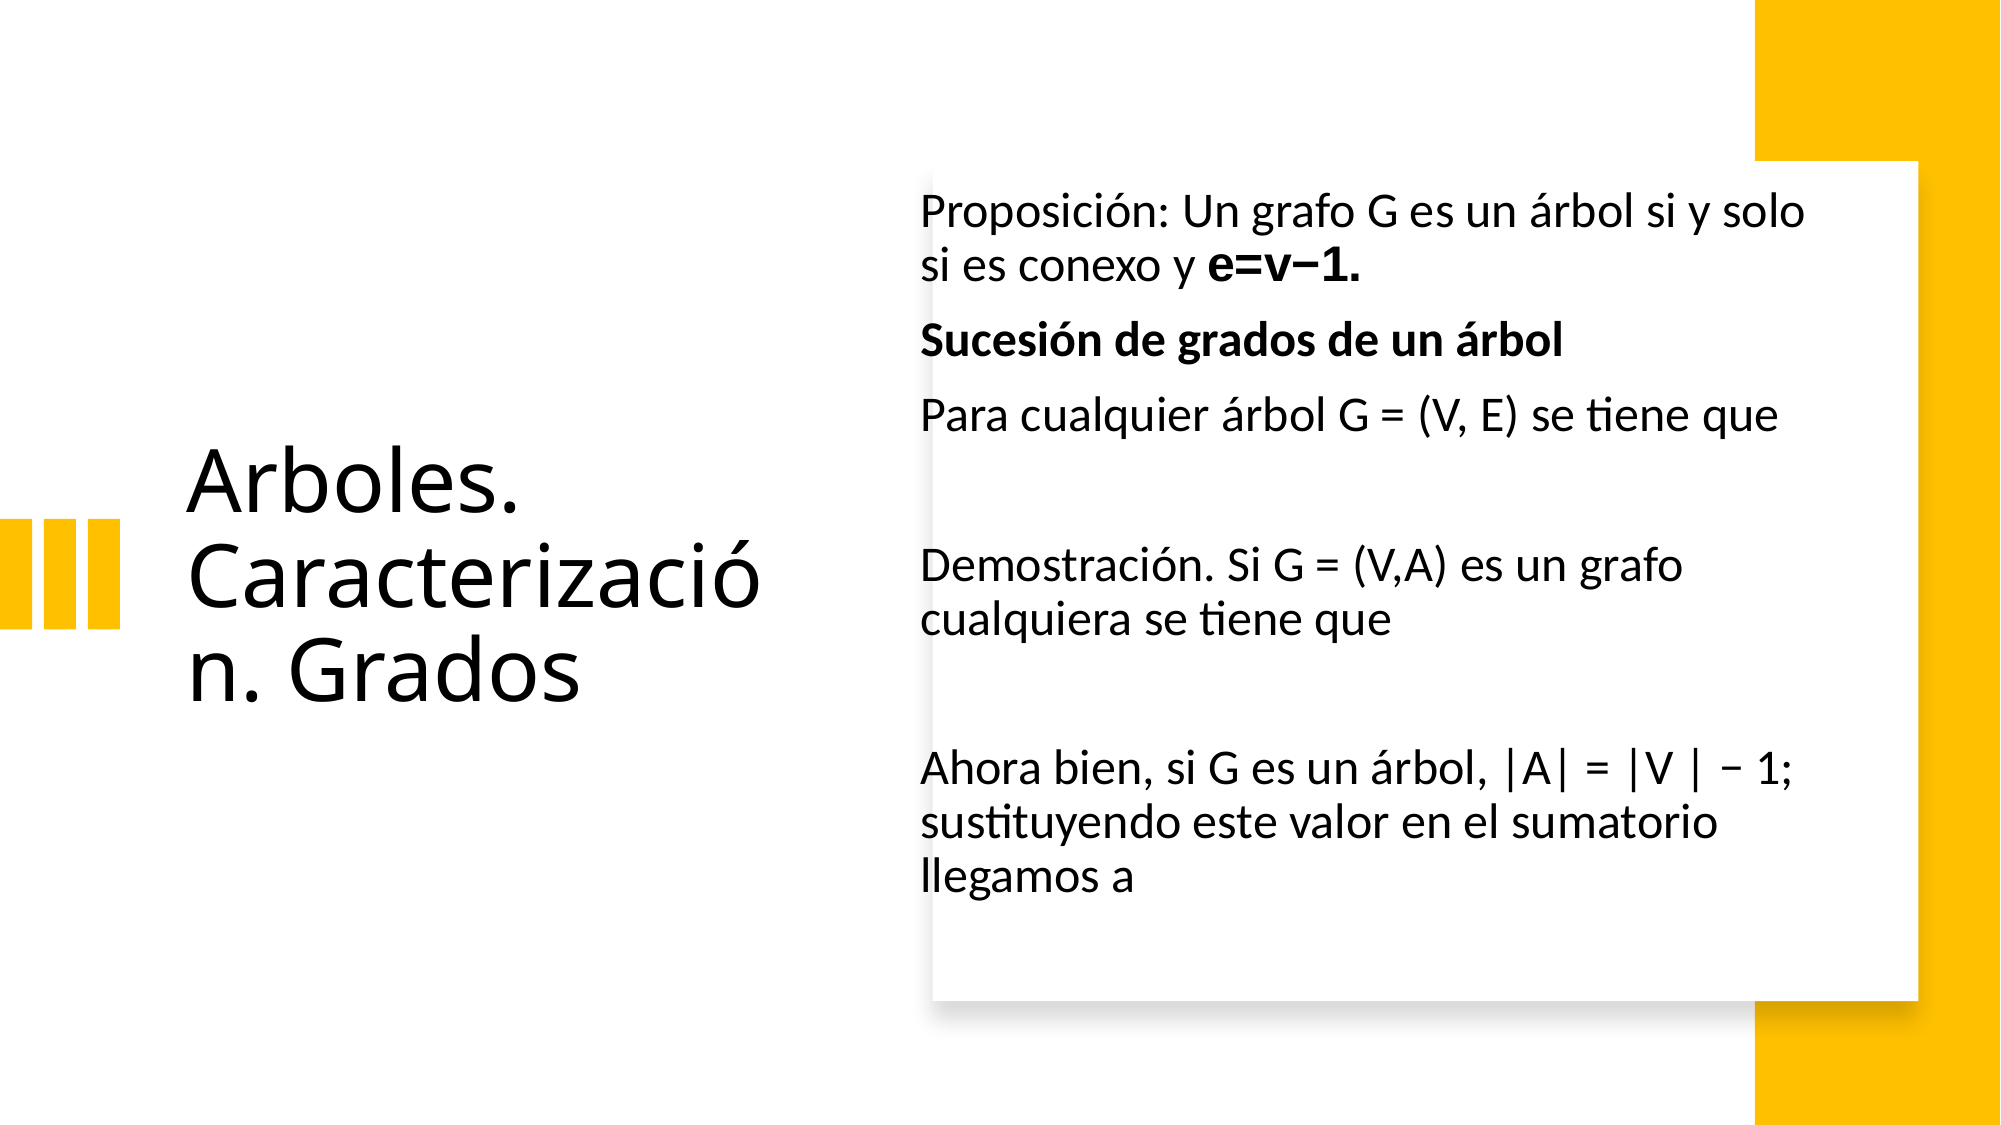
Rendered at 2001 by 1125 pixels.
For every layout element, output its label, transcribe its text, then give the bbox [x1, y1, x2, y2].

text_box [932, 160, 1919, 1002]
text_box [0, 0, 1754, 1125]
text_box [0, 518, 120, 630]
text_box [1754, 0, 2000, 1125]
title Arboles. Caracterización. Grados [171, 219, 810, 939]
